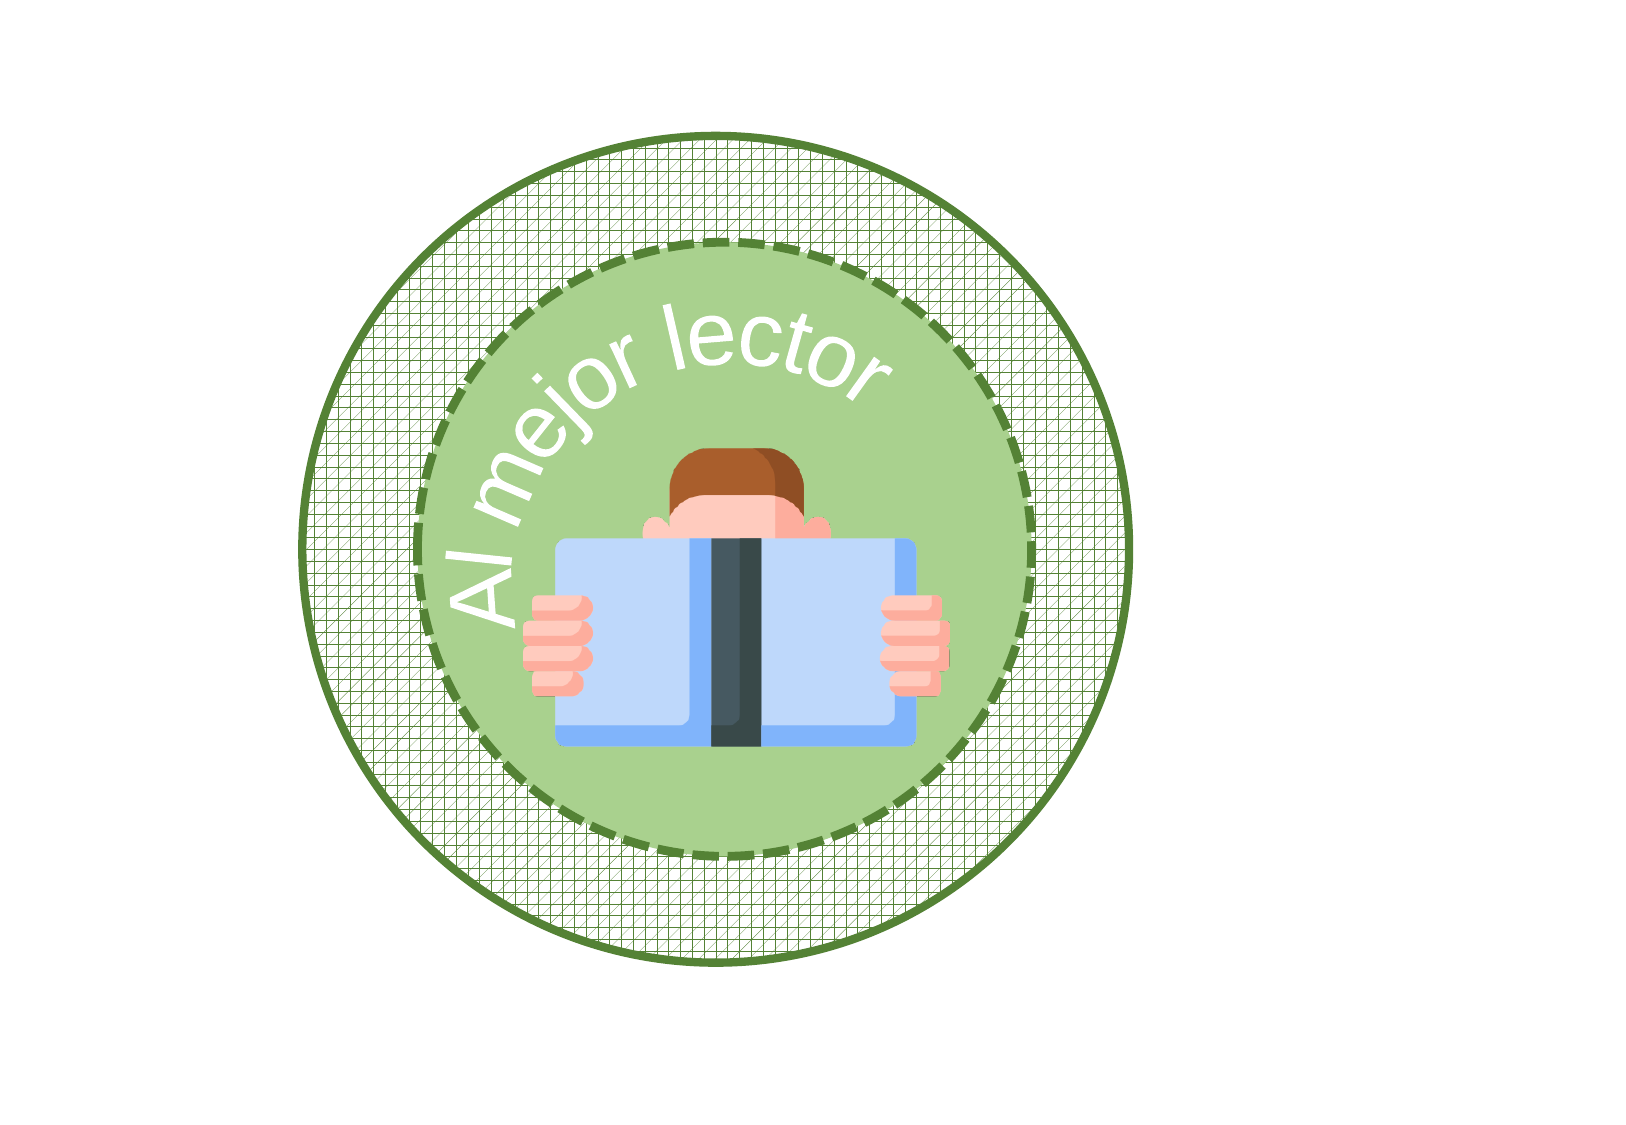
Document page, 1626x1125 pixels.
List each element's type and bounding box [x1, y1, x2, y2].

picture [523, 384, 950, 810]
text_box [302, 135, 1130, 963]
